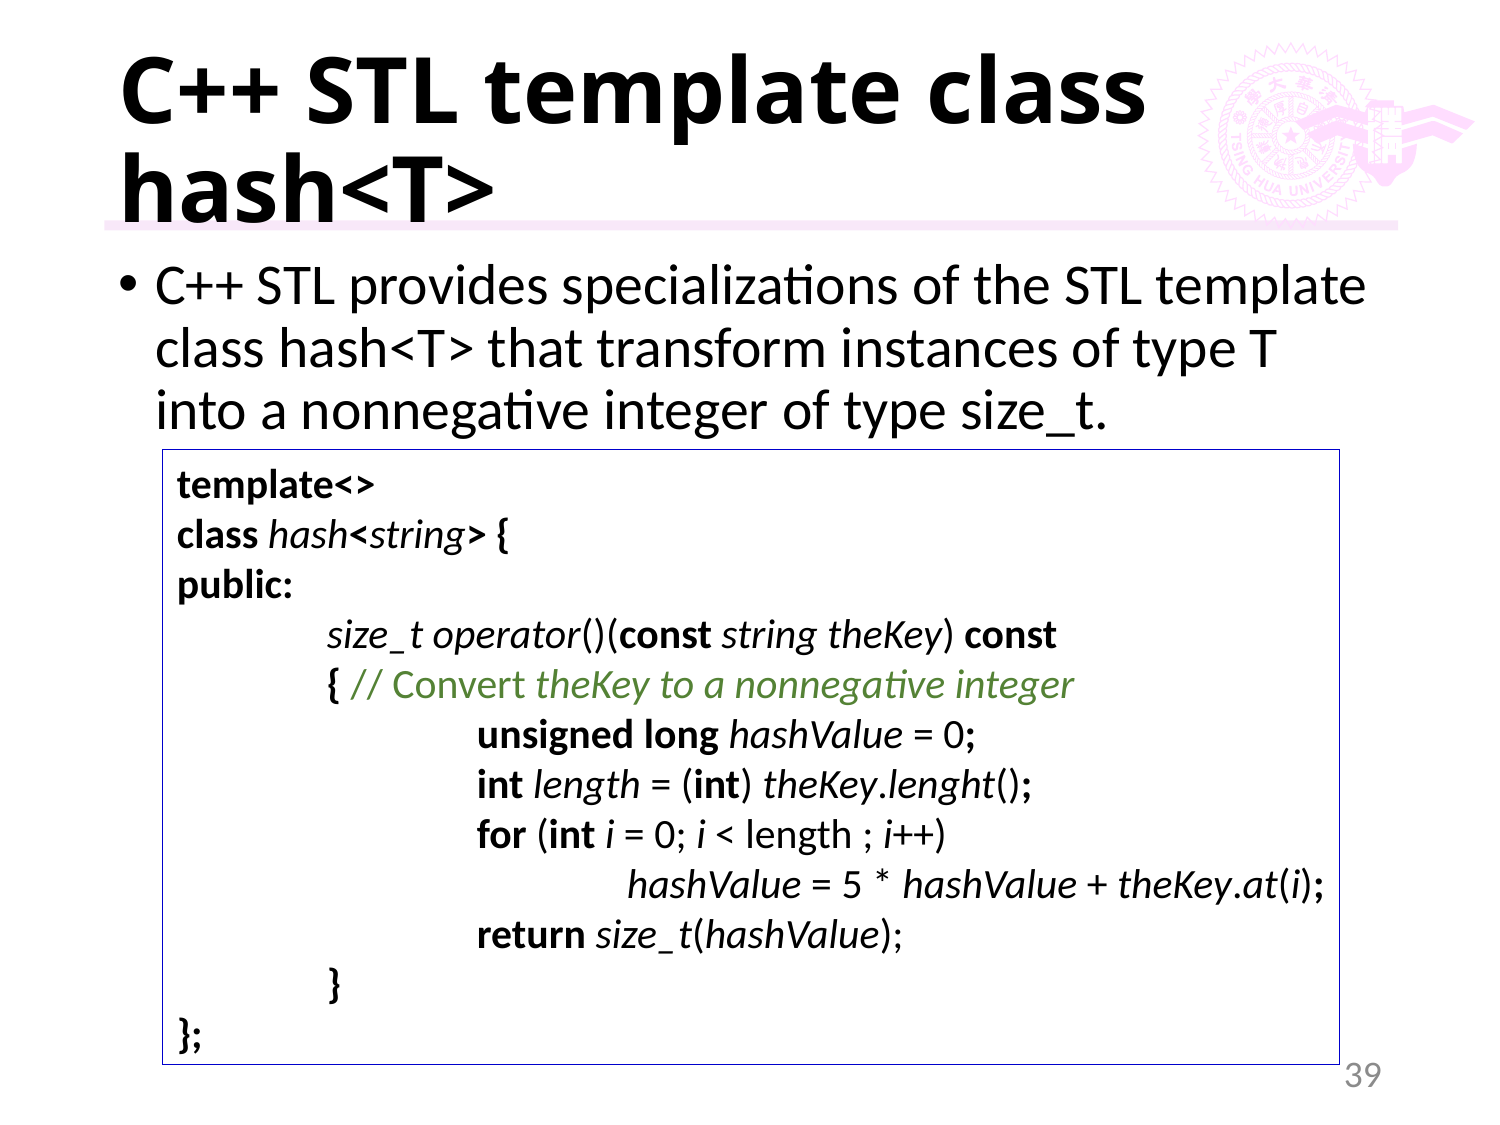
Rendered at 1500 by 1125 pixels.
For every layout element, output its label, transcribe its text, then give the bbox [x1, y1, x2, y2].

text_box template<> class hash<string> { public: size_t operator()(const string theKey) const { // Convert theKey to a nonnegative integer unsigned long hashValue = 0; int length = (int) theKey.lenght(); for (int i = 0; i < length ; i++) hashValue = 5 * hashValue + theKey.at(i); return size_t(hashValue); } }; [162, 449, 1340, 1065]
slide_number 39 [1059, 1042, 1397, 1103]
list C++ STL provides specializations of the STL template class hash<T> that transform instances of type T into a nonnegative integer of type size_t. [103, 247, 1397, 450]
title C++ STL template class hash<T> [103, 59, 1397, 228]
